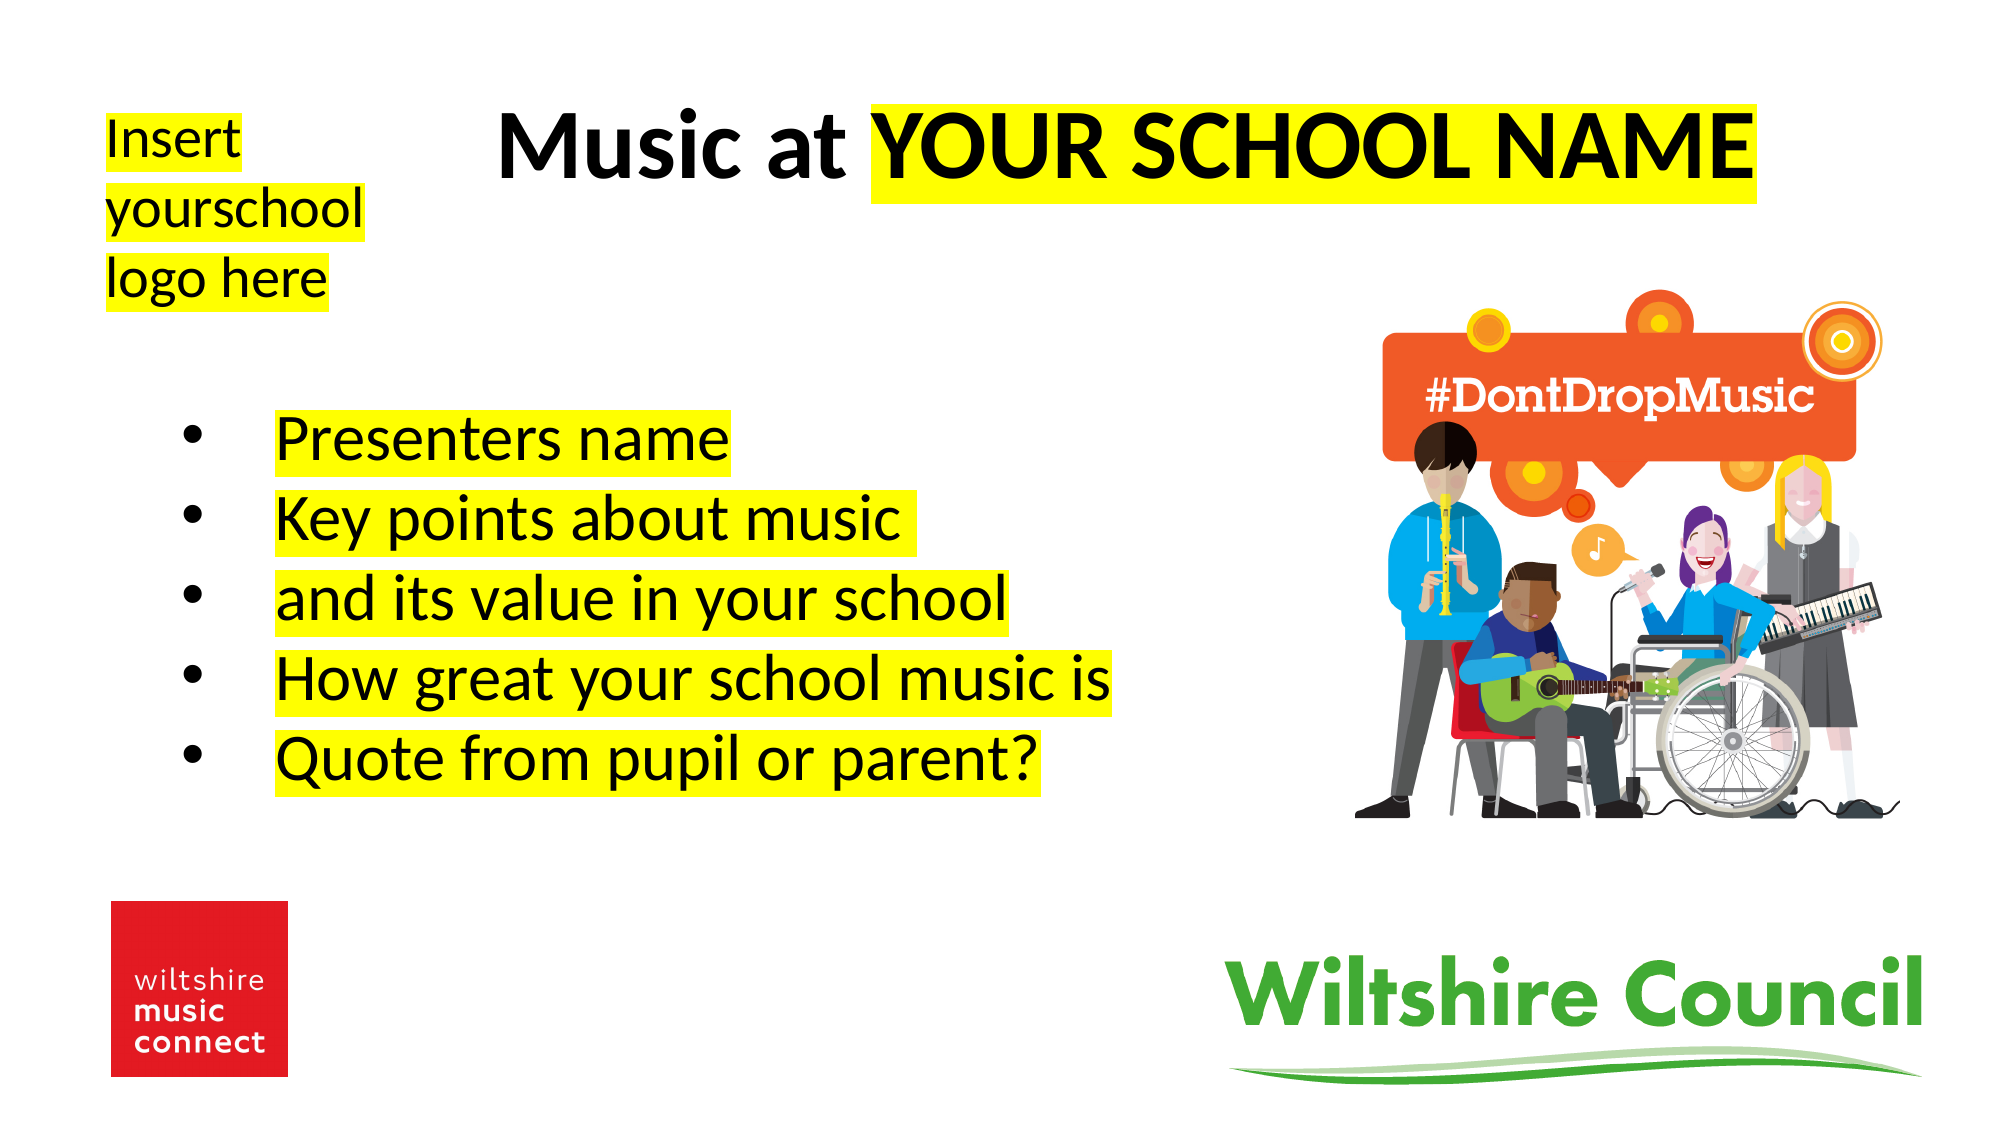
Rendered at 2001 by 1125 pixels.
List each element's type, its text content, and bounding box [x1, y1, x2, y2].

text_box Presenters name Key points about music and its value in your school How great your school music is Quote from pupil or parent? [166, 386, 1286, 882]
text_box Insert yourschool logo here [91, 91, 416, 316]
picture [1343, 284, 1900, 841]
picture [1224, 955, 1922, 1085]
picture [111, 901, 288, 1078]
text_box Music at YOUR SCHOOL NAME [480, 71, 1900, 257]
